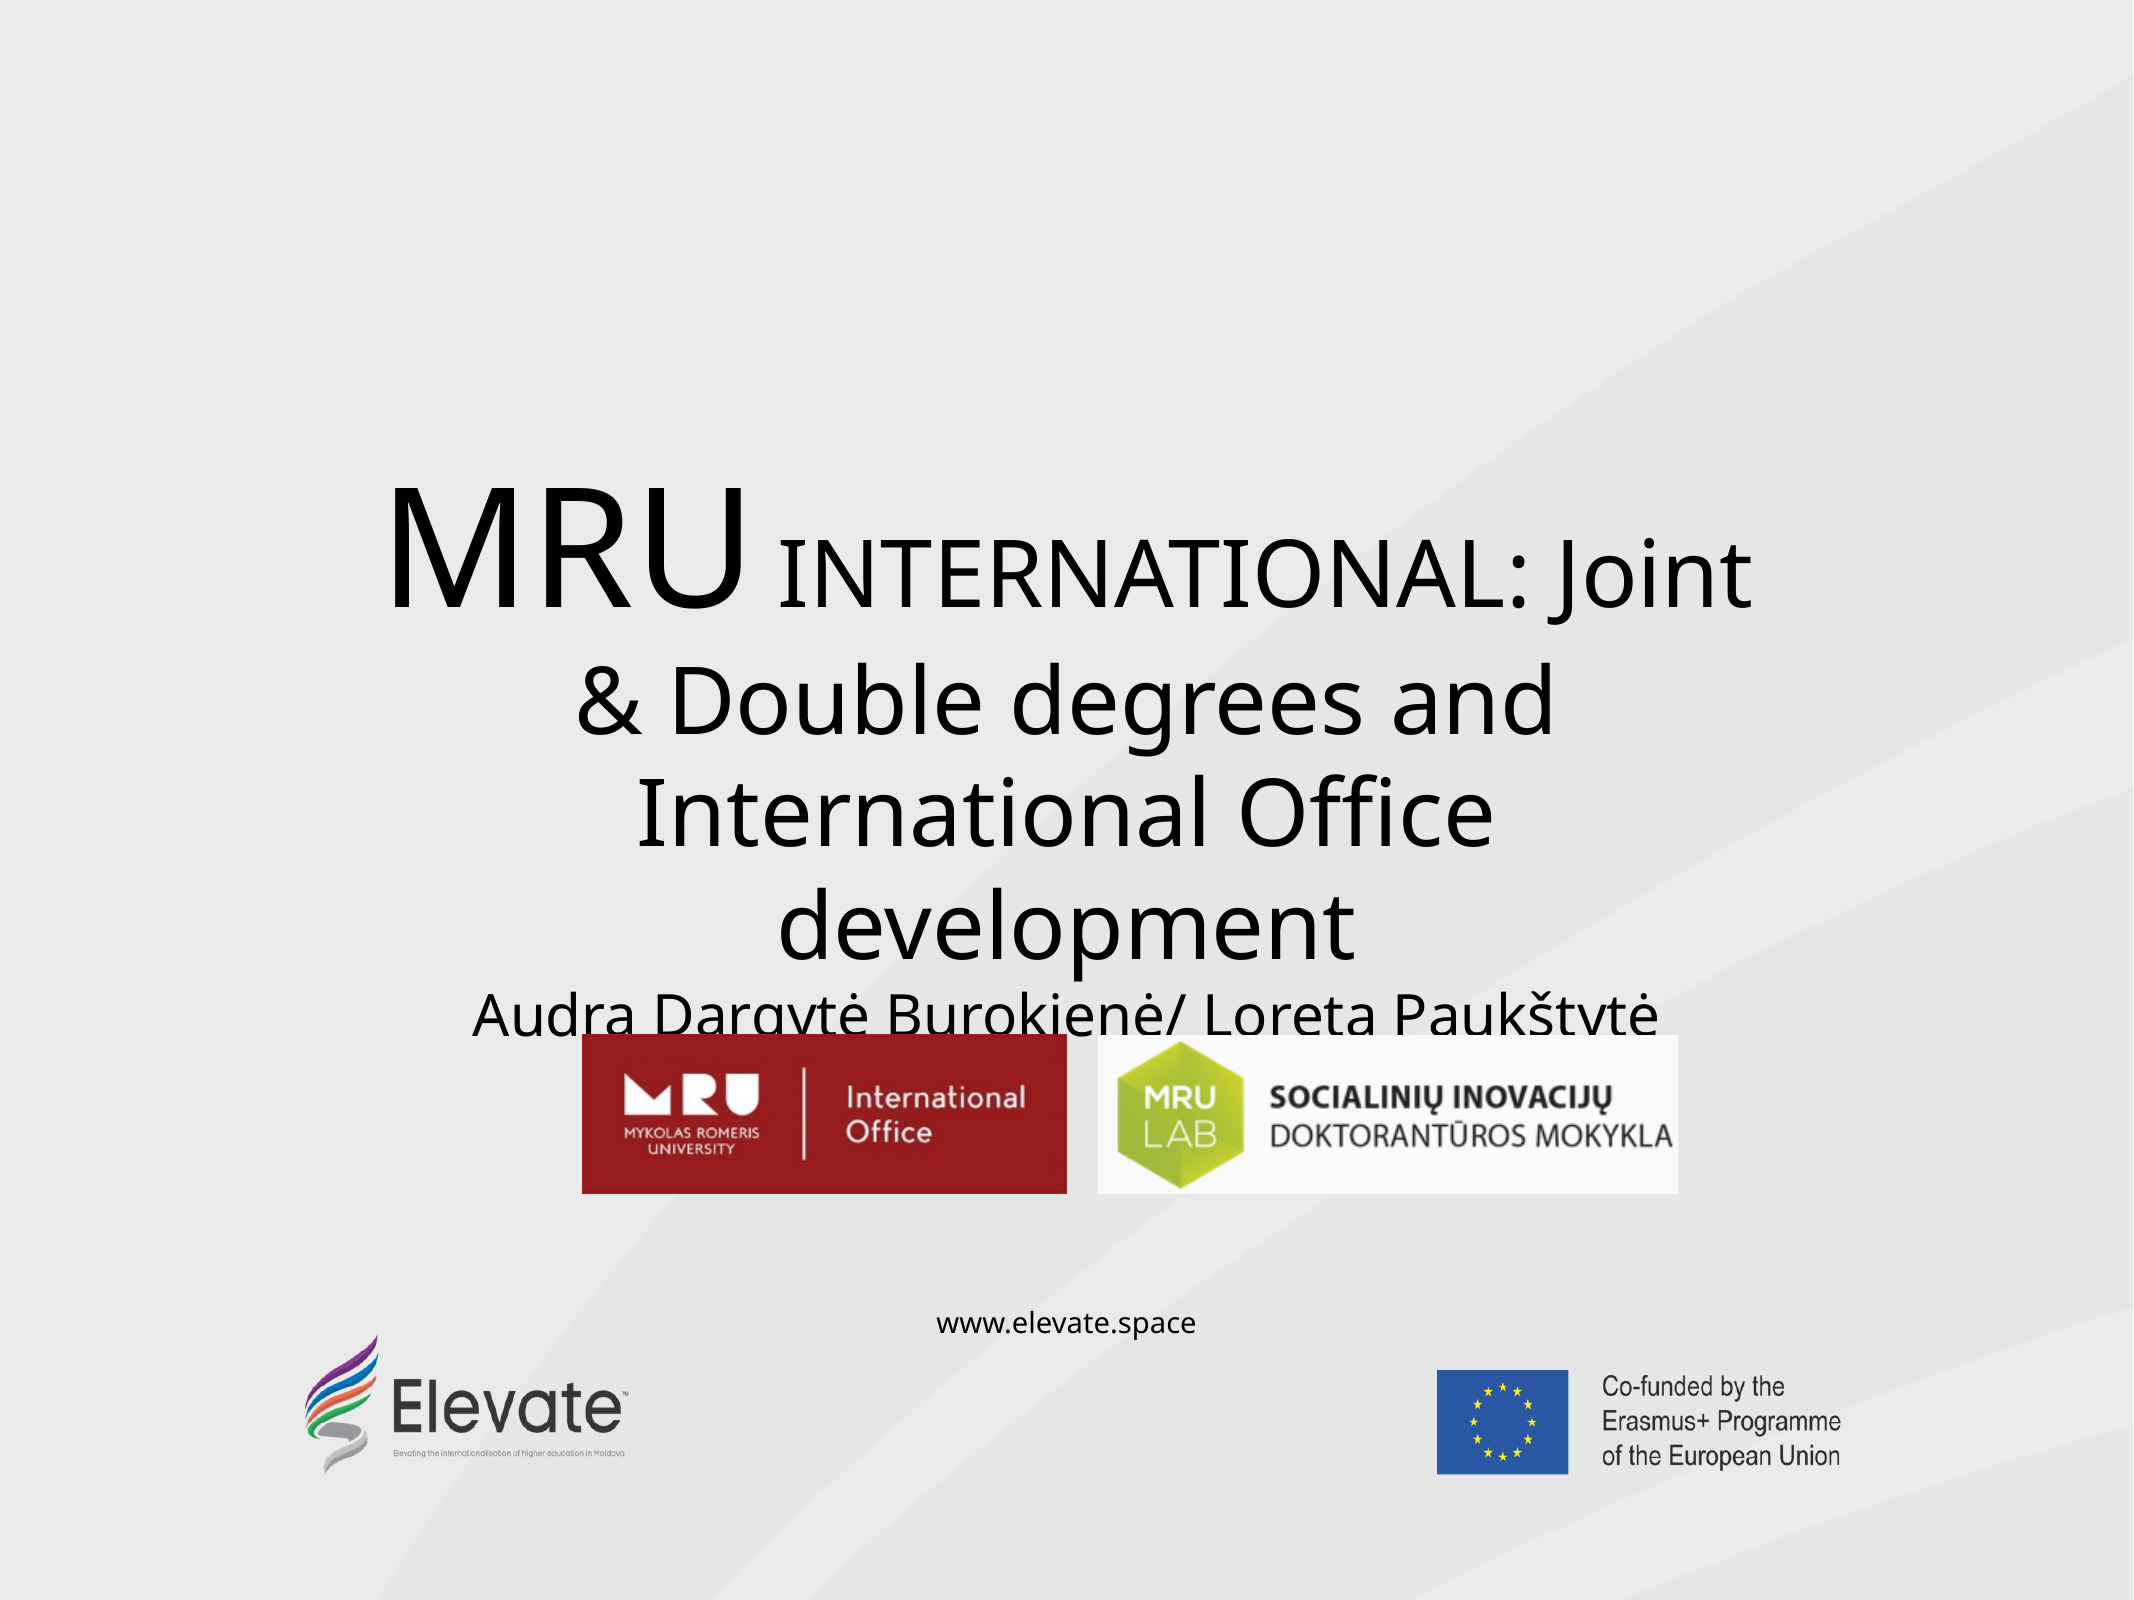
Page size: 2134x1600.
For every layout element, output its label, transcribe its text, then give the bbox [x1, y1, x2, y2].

text_box www.elevate.space [366, 1296, 1767, 1348]
text_box MRU INTERNATIONAL: Joint & Double degrees and International Office development Audra Dargytė Burokienė/ Loreta Paukštytė [366, 432, 1767, 1057]
picture [0, 0, 2134, 1600]
